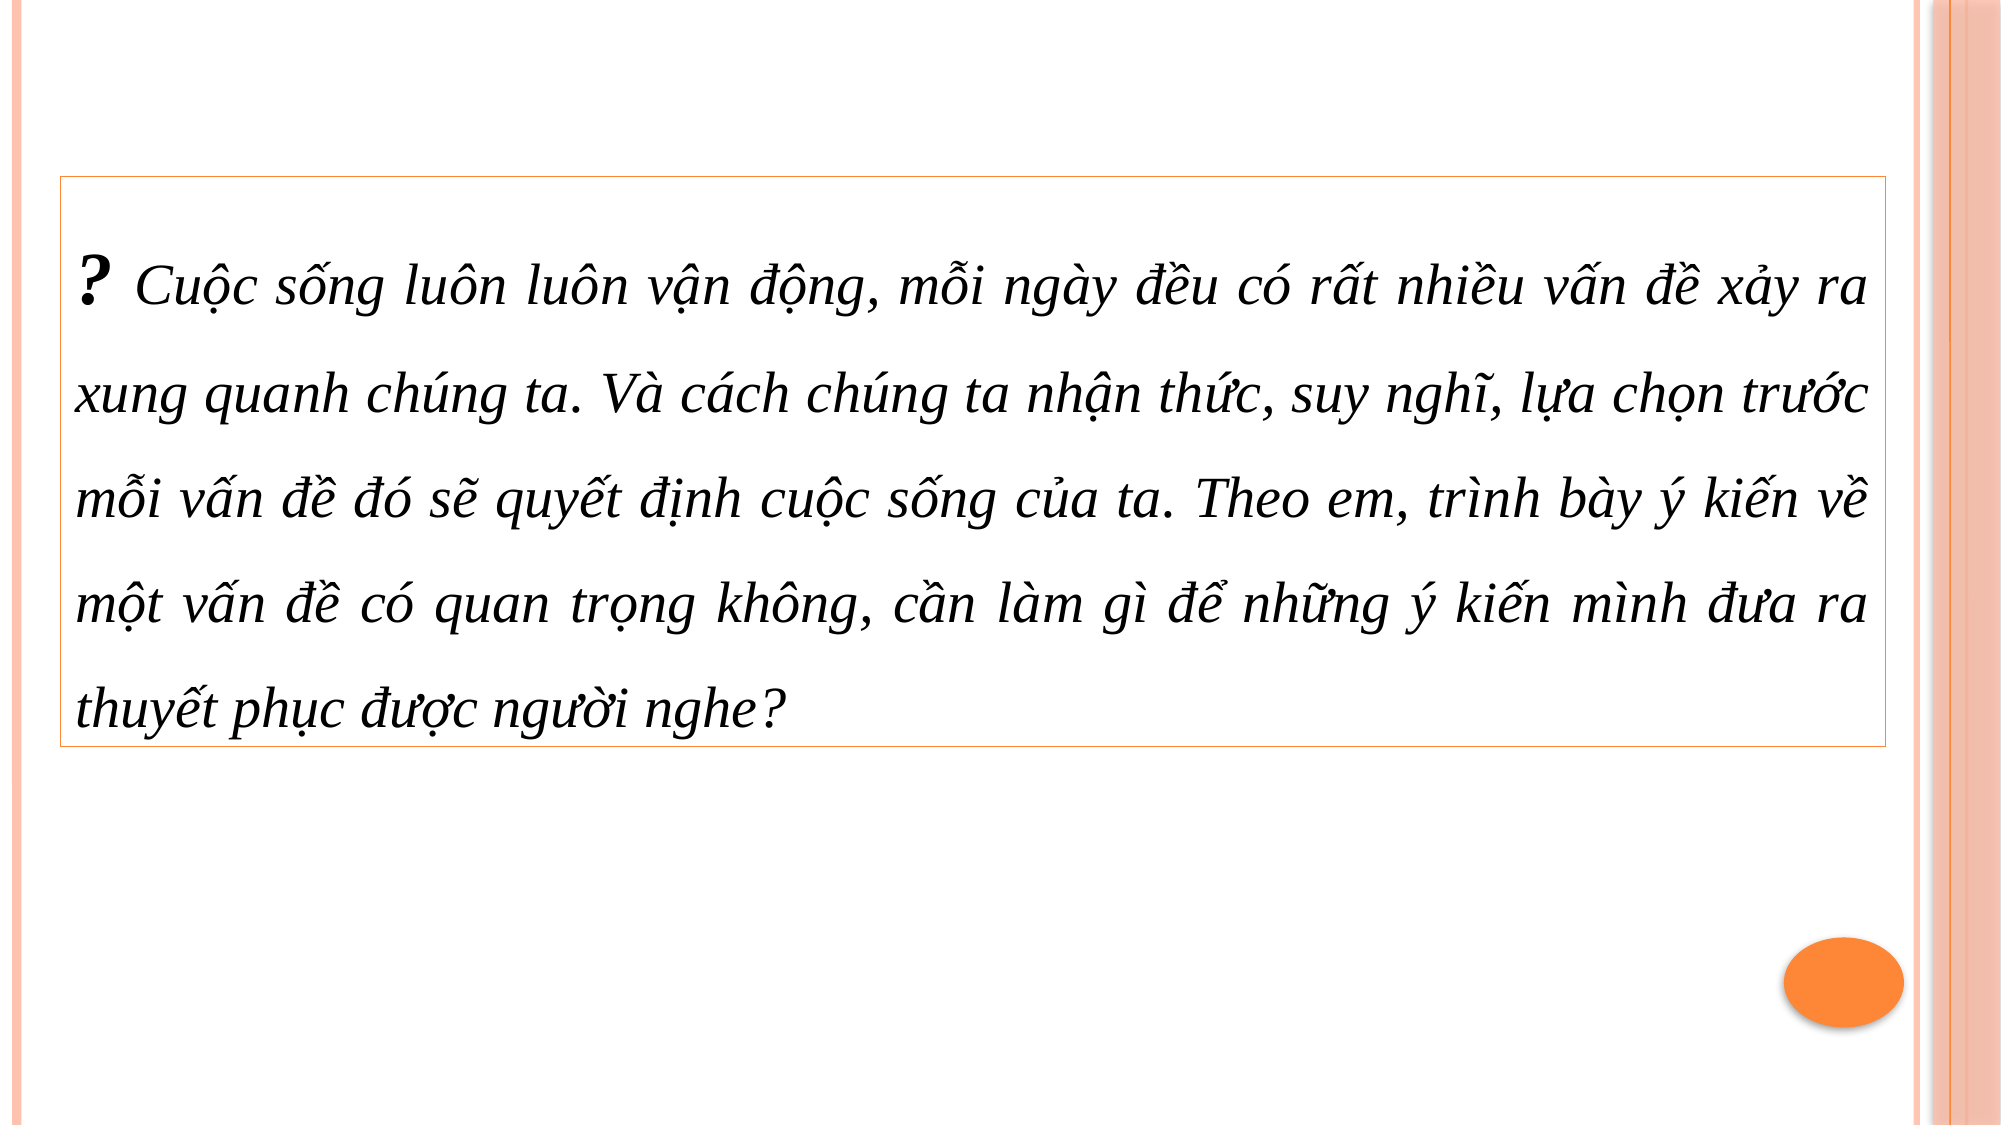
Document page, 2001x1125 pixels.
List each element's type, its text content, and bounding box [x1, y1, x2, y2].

text_box ? Cuộc sống luôn luôn vận động, mỗi ngày đều có rất nhiều vấn đề xảy ra xung quanh chúng ta. Và cách chúng ta nhận thức, suy nghĩ, lựa chọn trước mỗi vấn đề đó sẽ quyết định cuộc sống của ta. Theo em, trình bày ý kiến về một vấn đề có quan trọng không, cần làm gì để những ý kiến mình đưa ra thuyết phục được người nghe? [60, 176, 1886, 747]
